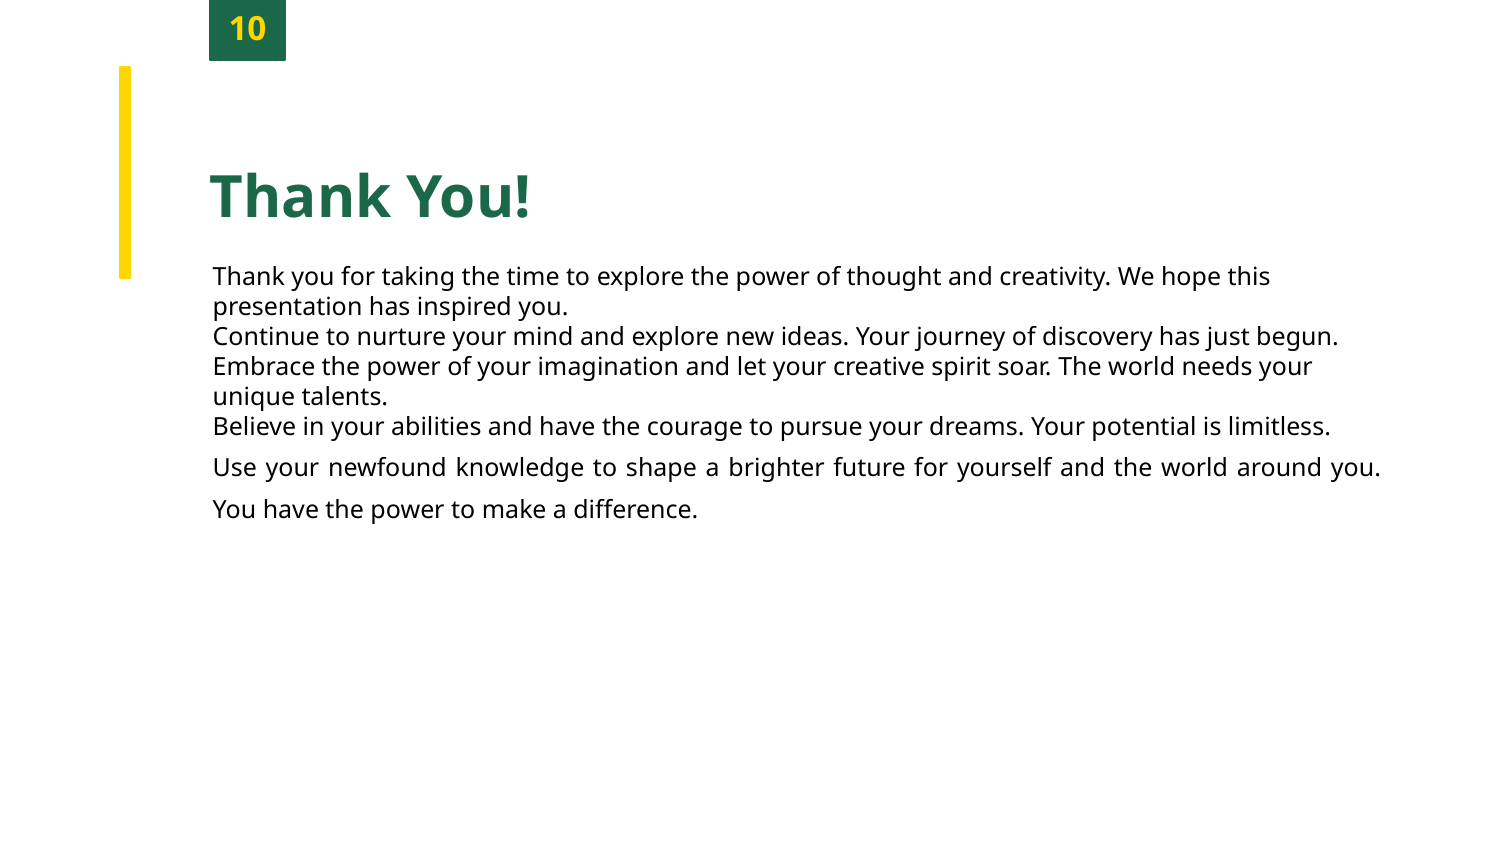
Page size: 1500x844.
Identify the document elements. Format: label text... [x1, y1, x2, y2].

text_box Thank you for taking the time to explore the power of thought and creativity. We hope this presentation has inspired you. Continue to nurture your mind and explore new ideas. Your journey of discovery has just begun. Embrace the power of your imagination and let your creative spirit soar. The world needs your unique talents. Believe in your abilities and have the courage to pursue your dreams. Your potential is limitless. Use your newfound knowledge to shape a brighter future for yourself and the world around you. You have the power to make a difference. [197, 253, 1398, 802]
text_box 10 [209, 0, 285, 60]
text_box Thank You! [194, 151, 1395, 237]
text_box [119, 67, 131, 279]
